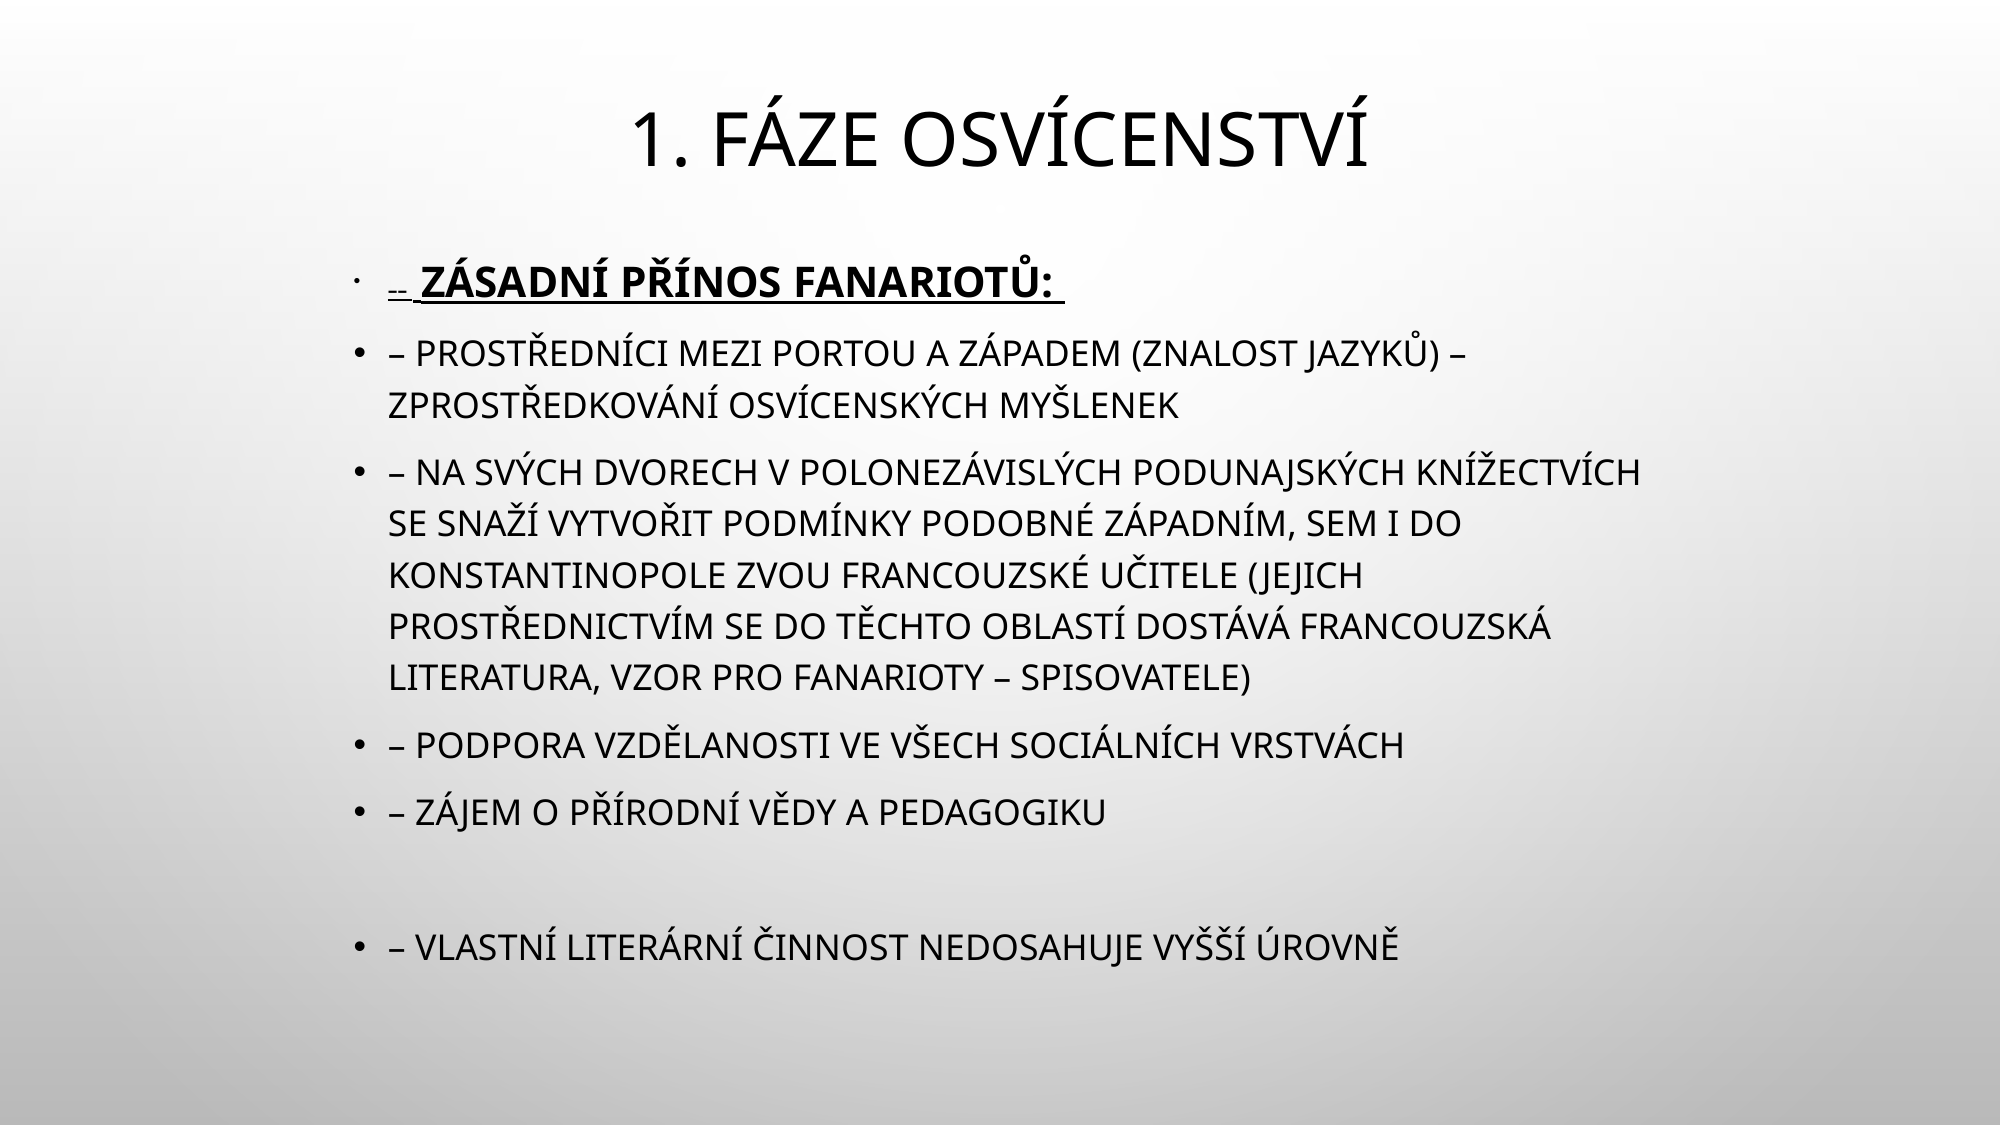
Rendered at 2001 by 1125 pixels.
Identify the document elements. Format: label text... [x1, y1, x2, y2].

title 1. fáze osvícenství [324, 20, 1675, 257]
list –– Zásadní přínos fanariotů: – prostředníci mezi Portou a Západem (znalost jazyků) – zprostředkování osvícenských myšlenek – na svých dvorech v polonezávislých podunajských knížectvích se snaží vytvořit podmínky podobné západním, sem i do Konstantinopole zvou francouzské učitele (jejich prostřednictvím se do těchto oblastí dostává francouzská literatura, vzor pro fanarioty – spisovatele) – podpora vzdělanosti ve všech sociálních vrstvách – zájem o přírodní vědy a pedagogiku – vlastní literární činnost nedosahuje vyšší úrovně [338, 236, 1688, 979]
picture [0, 0, 2000, 1125]
